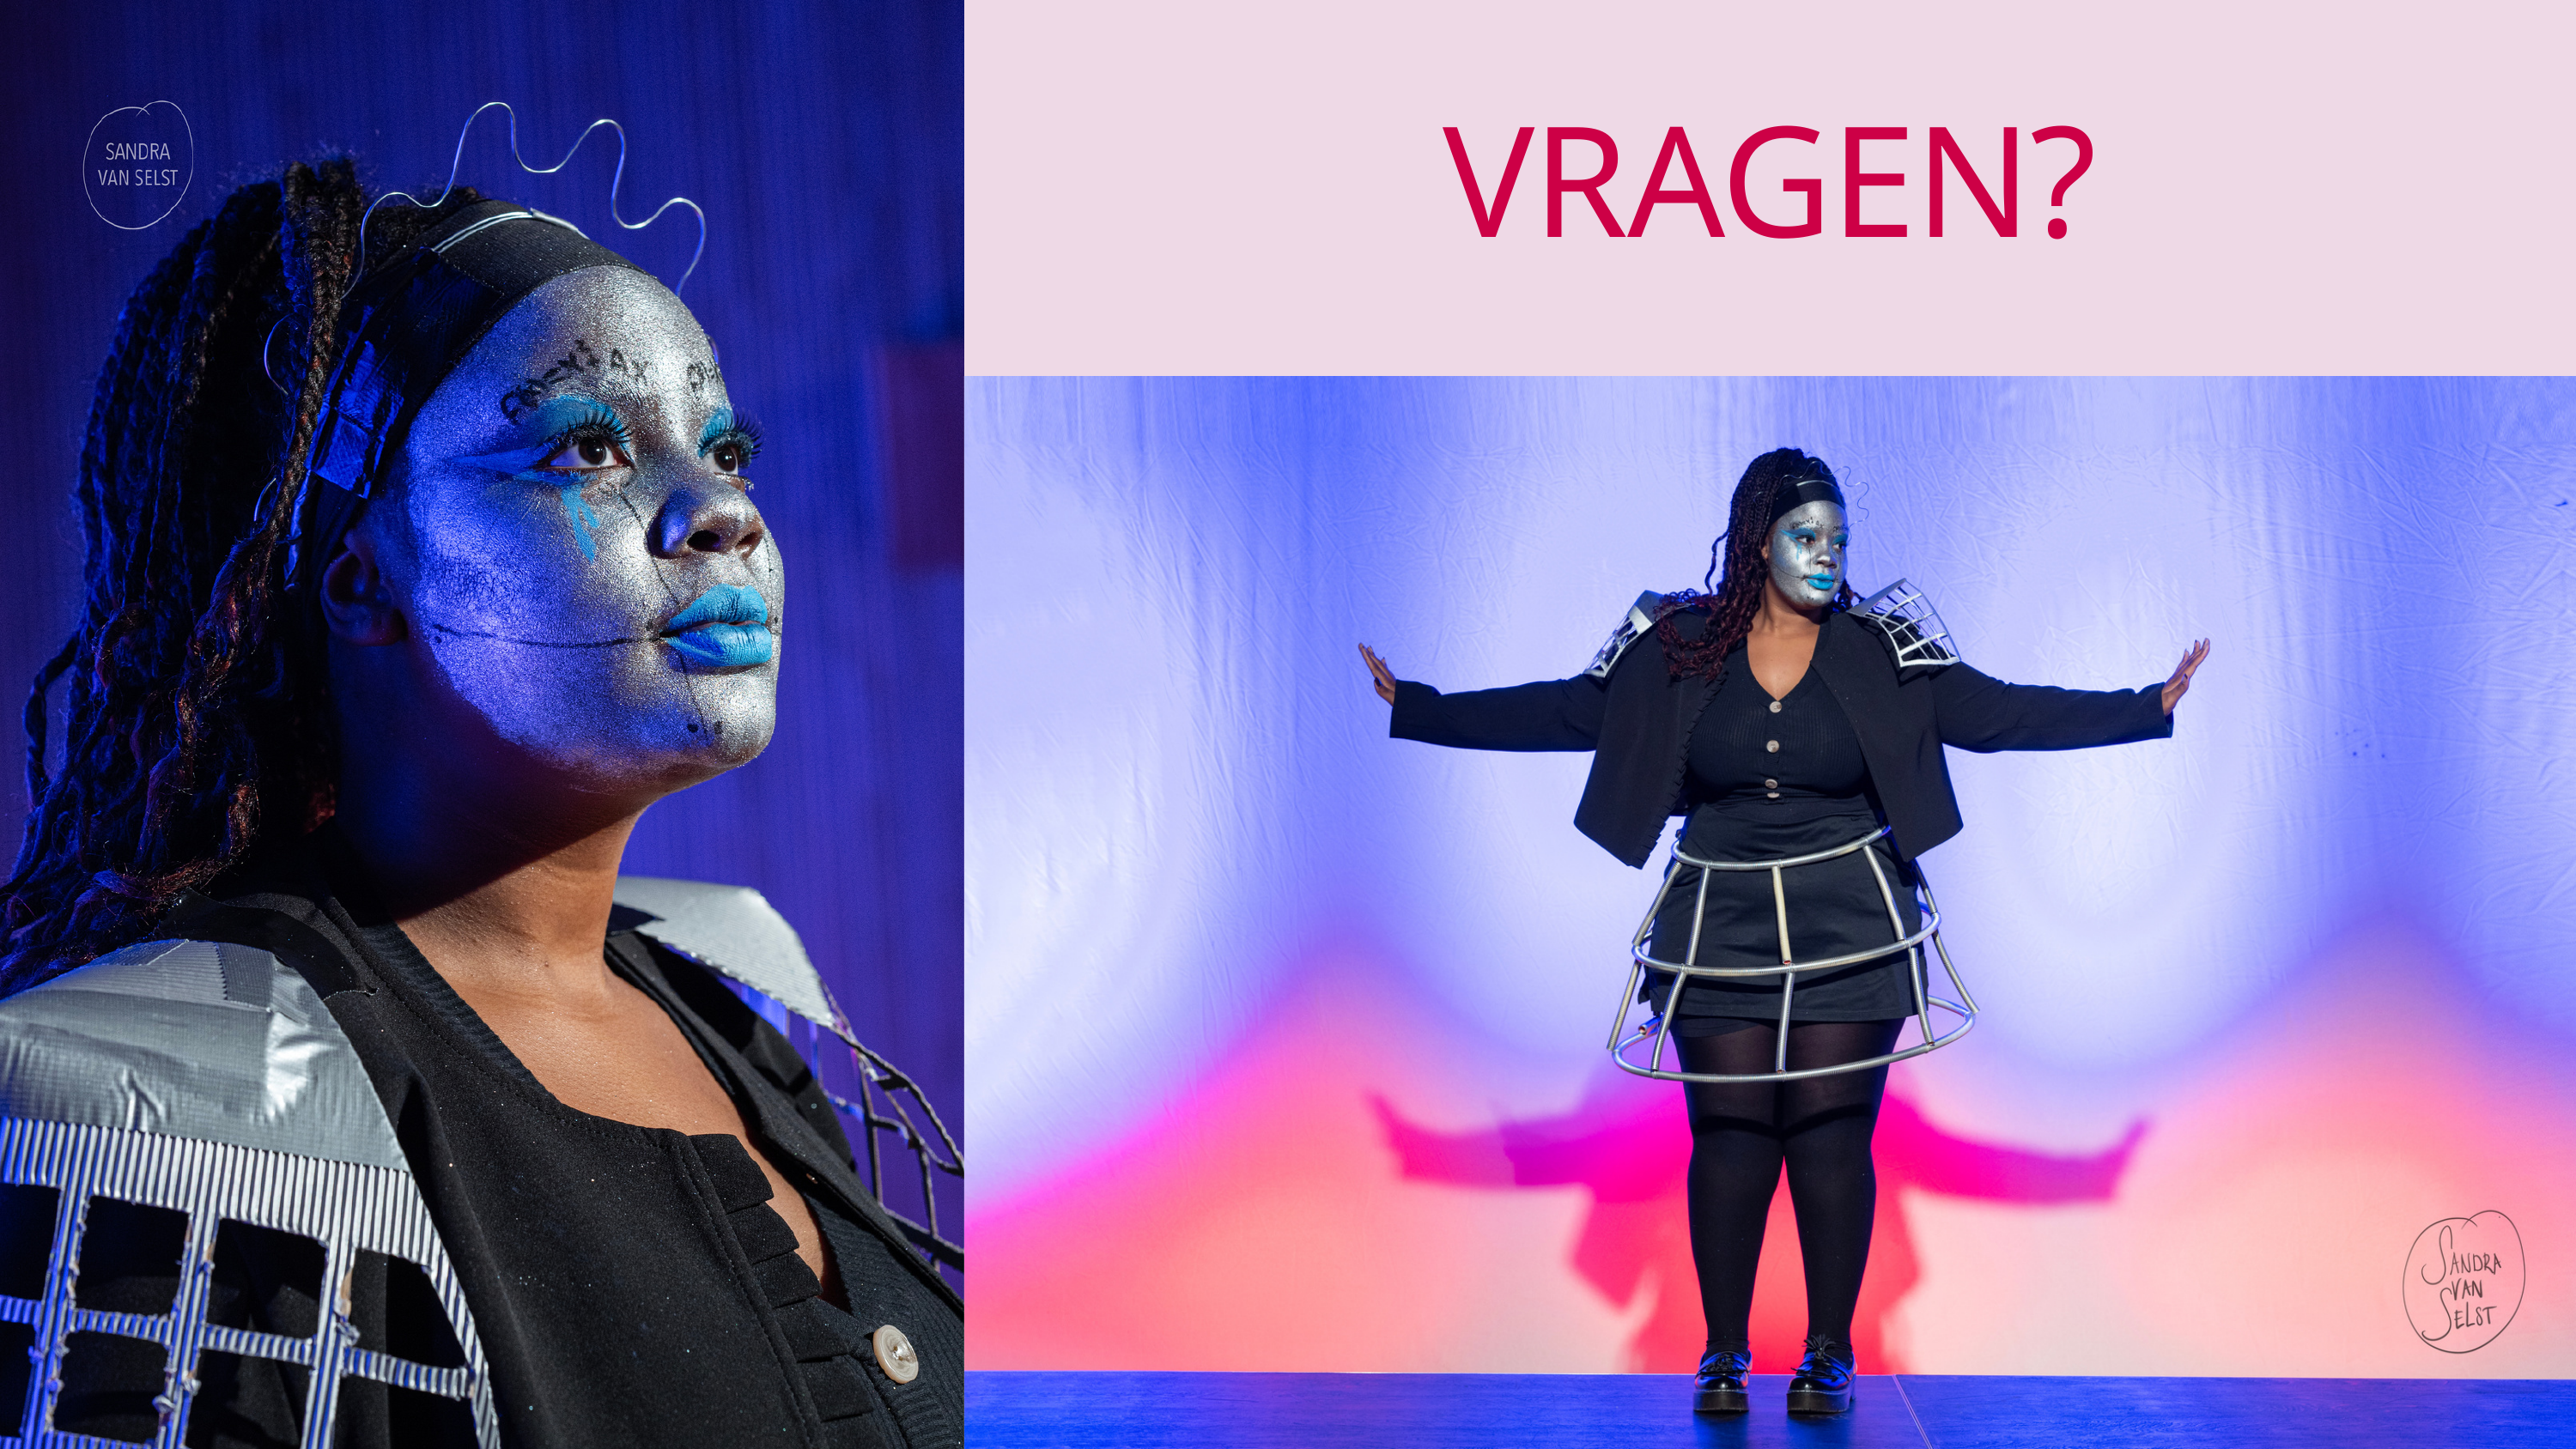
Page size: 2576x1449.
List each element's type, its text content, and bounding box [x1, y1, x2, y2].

text_box [0, 0, 964, 1449]
text_box [963, 376, 2576, 1449]
text_box VRAGEN? [1407, 52, 2133, 269]
